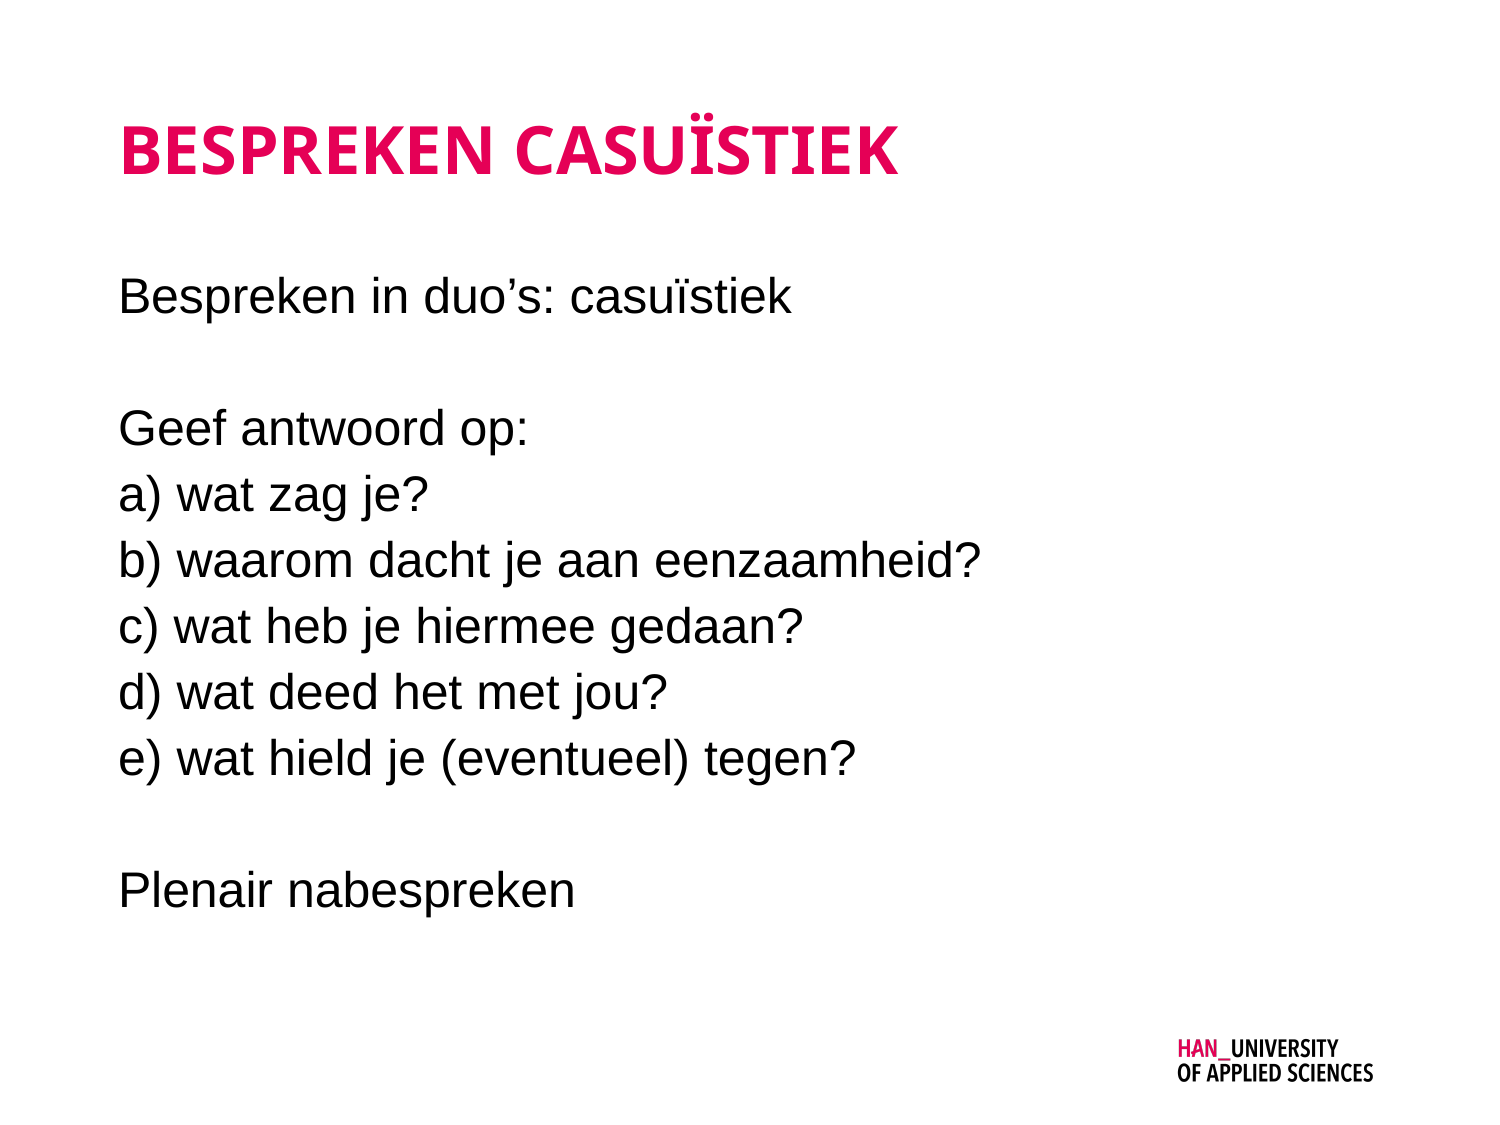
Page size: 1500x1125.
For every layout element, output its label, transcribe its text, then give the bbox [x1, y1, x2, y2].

picture [1172, 1021, 1396, 1119]
list Bespreken in duo’s: casuïstiek Geef antwoord op: a) wat zag je? b) waarom dacht je aan eenzaamheid? c) wat heb je hiermee gedaan? d) wat deed het met jou? e) wat hield je (eventueel) tegen? Plenair nabespreken [103, 249, 1397, 1016]
title Bespreken casuïstiek [103, 59, 1397, 197]
